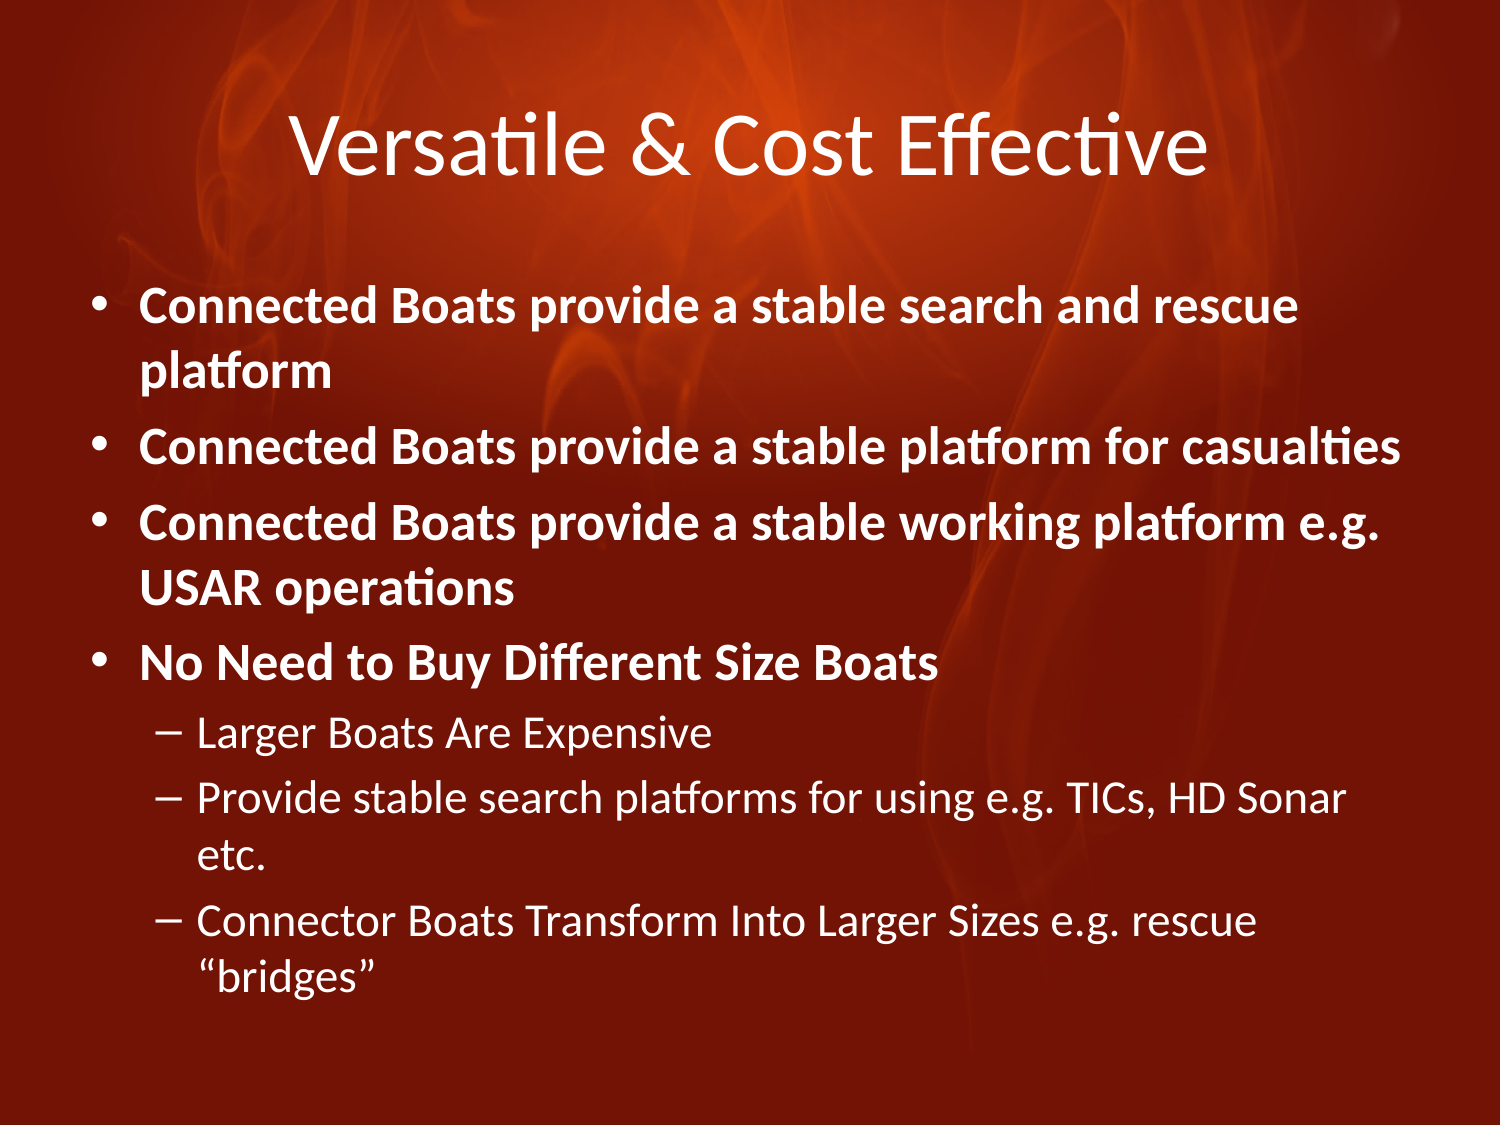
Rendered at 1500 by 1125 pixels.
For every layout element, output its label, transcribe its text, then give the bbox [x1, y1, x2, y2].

list Connected Boats provide a stable search and rescue platform Connected Boats provide a stable platform for casualties Connected Boats provide a stable working platform e.g. USAR operations No Need to Buy Different Size Boats Larger Boats Are Expensive Provide stable search platforms for using e.g. TICs, HD Sonar etc. Connector Boats Transform Into Larger Sizes e.g. rescue “bridges” [75, 262, 1425, 1063]
picture [0, 0, 1500, 1125]
title Versatile & Cost Effective [75, 45, 1425, 233]
